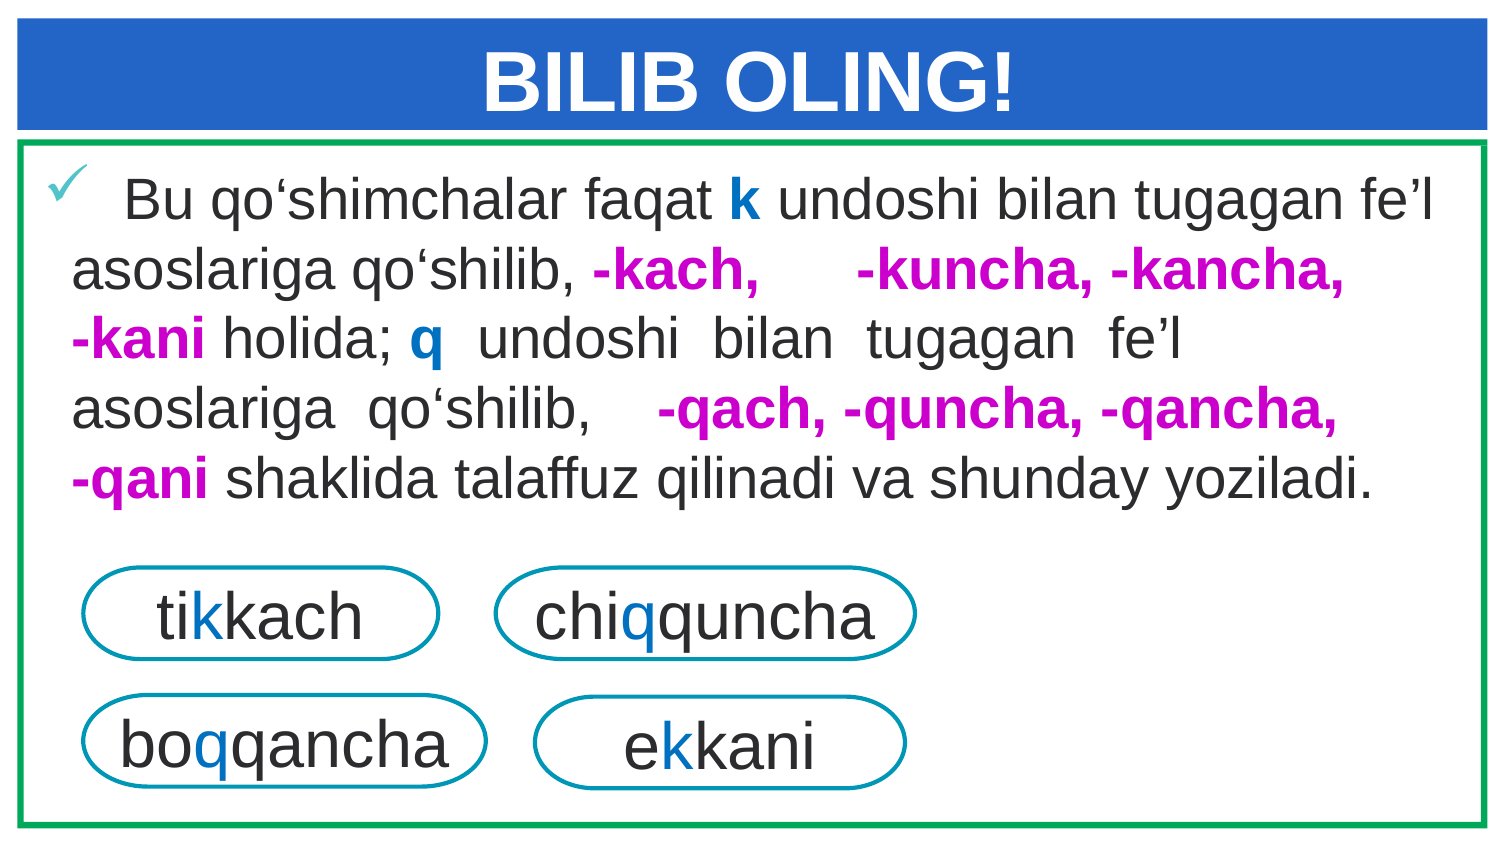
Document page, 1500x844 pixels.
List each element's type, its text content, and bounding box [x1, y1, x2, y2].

title BILIB OLING! [112, 34, 1388, 135]
text_box tikkach [81, 565, 441, 662]
text_box ekkani [532, 694, 908, 791]
list Bu qo‘shimchalar faqat k undoshi bilan tugagan fe’l asoslariga qo‘shilib, -kach, -kuncha, -kancha, -kani holida; q undoshi bilan tugagan fe’l asoslariga qo‘shilib, -qach, -quncha, -qancha, -qani shaklida talaffuz qilinadi va shunday yoziladi. [43, 160, 1469, 515]
text_box chiqquncha [493, 565, 918, 662]
text_box boqqancha [81, 692, 488, 789]
